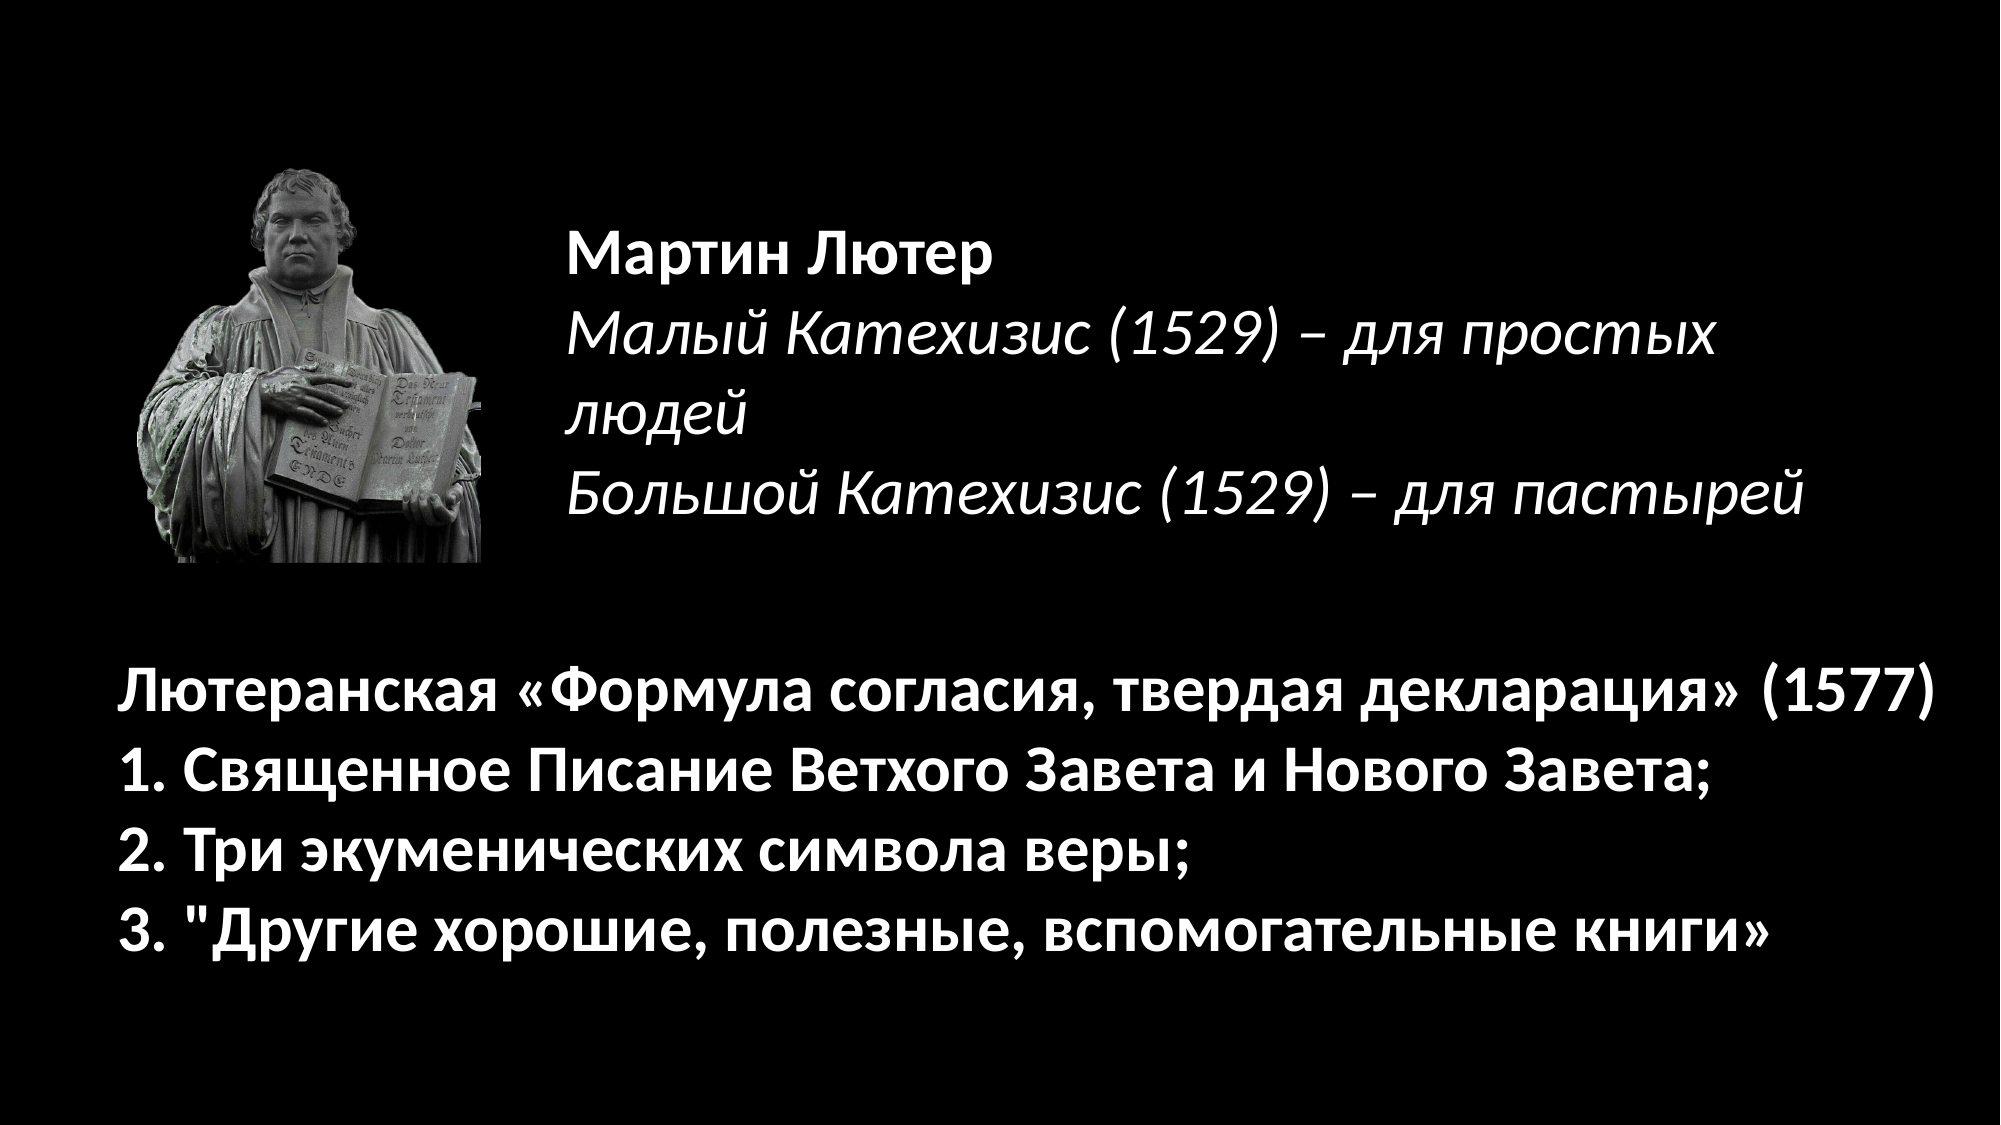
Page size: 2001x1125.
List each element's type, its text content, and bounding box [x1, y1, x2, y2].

text_box Лютеранская «Формула согласия, твердая декларация» (1577) 1. Священное Писание Ветхого Завета и Нового Завета; 2. Три экуменических символа веры; 3. "Другие хорошие, полезные, вспомогательные книги» [102, 637, 1957, 973]
picture [137, 168, 481, 563]
text_box Мартин Лютер Малый Катехизис (1529) – для простых людей Большой Катехизис (1529) – для пастырей [551, 200, 1824, 536]
